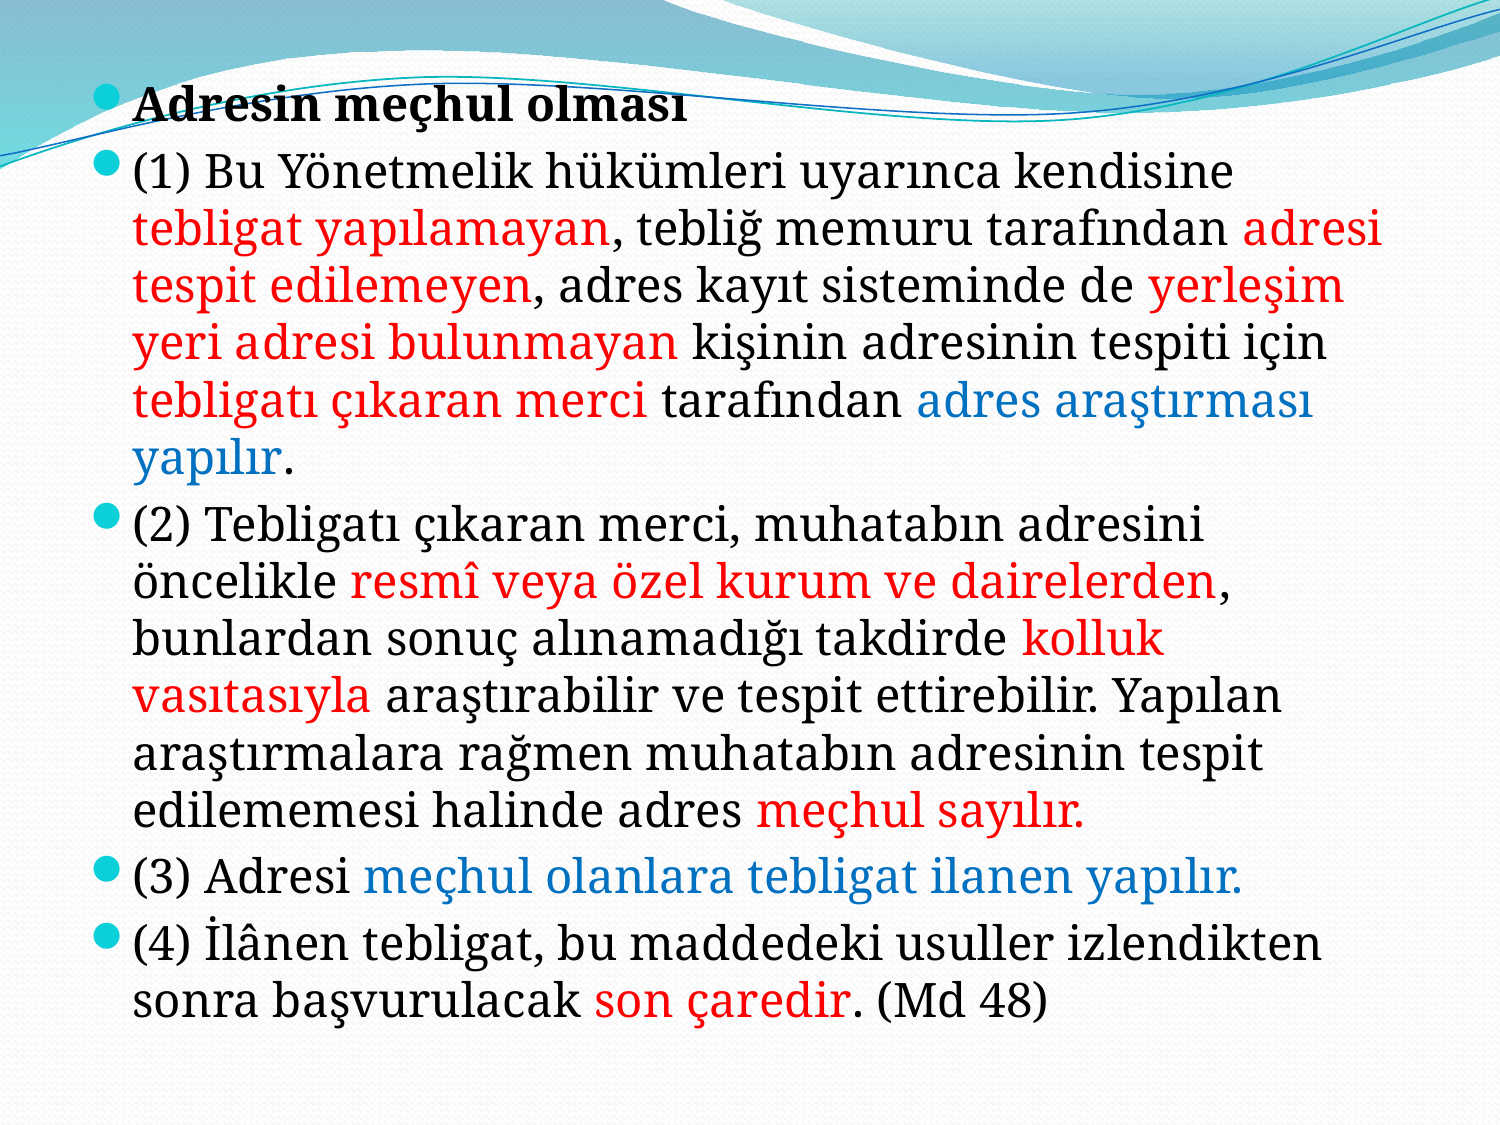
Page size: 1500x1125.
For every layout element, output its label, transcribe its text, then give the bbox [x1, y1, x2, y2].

list Adresin meçhul olması (1) Bu Yönetmelik hükümleri uyarınca kendisine tebligat yapılamayan, tebliğ memuru tarafından adresi tespit edilemeyen, adres kayıt sisteminde de yerleşim yeri adresi bulunmayan kişinin adresinin tespiti için tebligatı çıkaran merci tarafından adres araştırması yapılır. (2) Tebligatı çıkaran merci, muhatabın adresini öncelikle resmî veya özel kurum ve dairelerden, bunlardan sonuç alınamadığı takdirde kolluk vasıtasıyla araştırabilir ve tespit ettirebilir. Yapılan araştırmalara rağmen muhatabın adresinin tespit edilememesi halinde adres meçhul sayılır. (3) Adresi meçhul olanlara tebligat ilanen yapılır. (4) İlânen tebligat, bu maddedeki usuller izlendikten sonra başvurulacak son çaredir. (Md 48) [75, 66, 1425, 1038]
